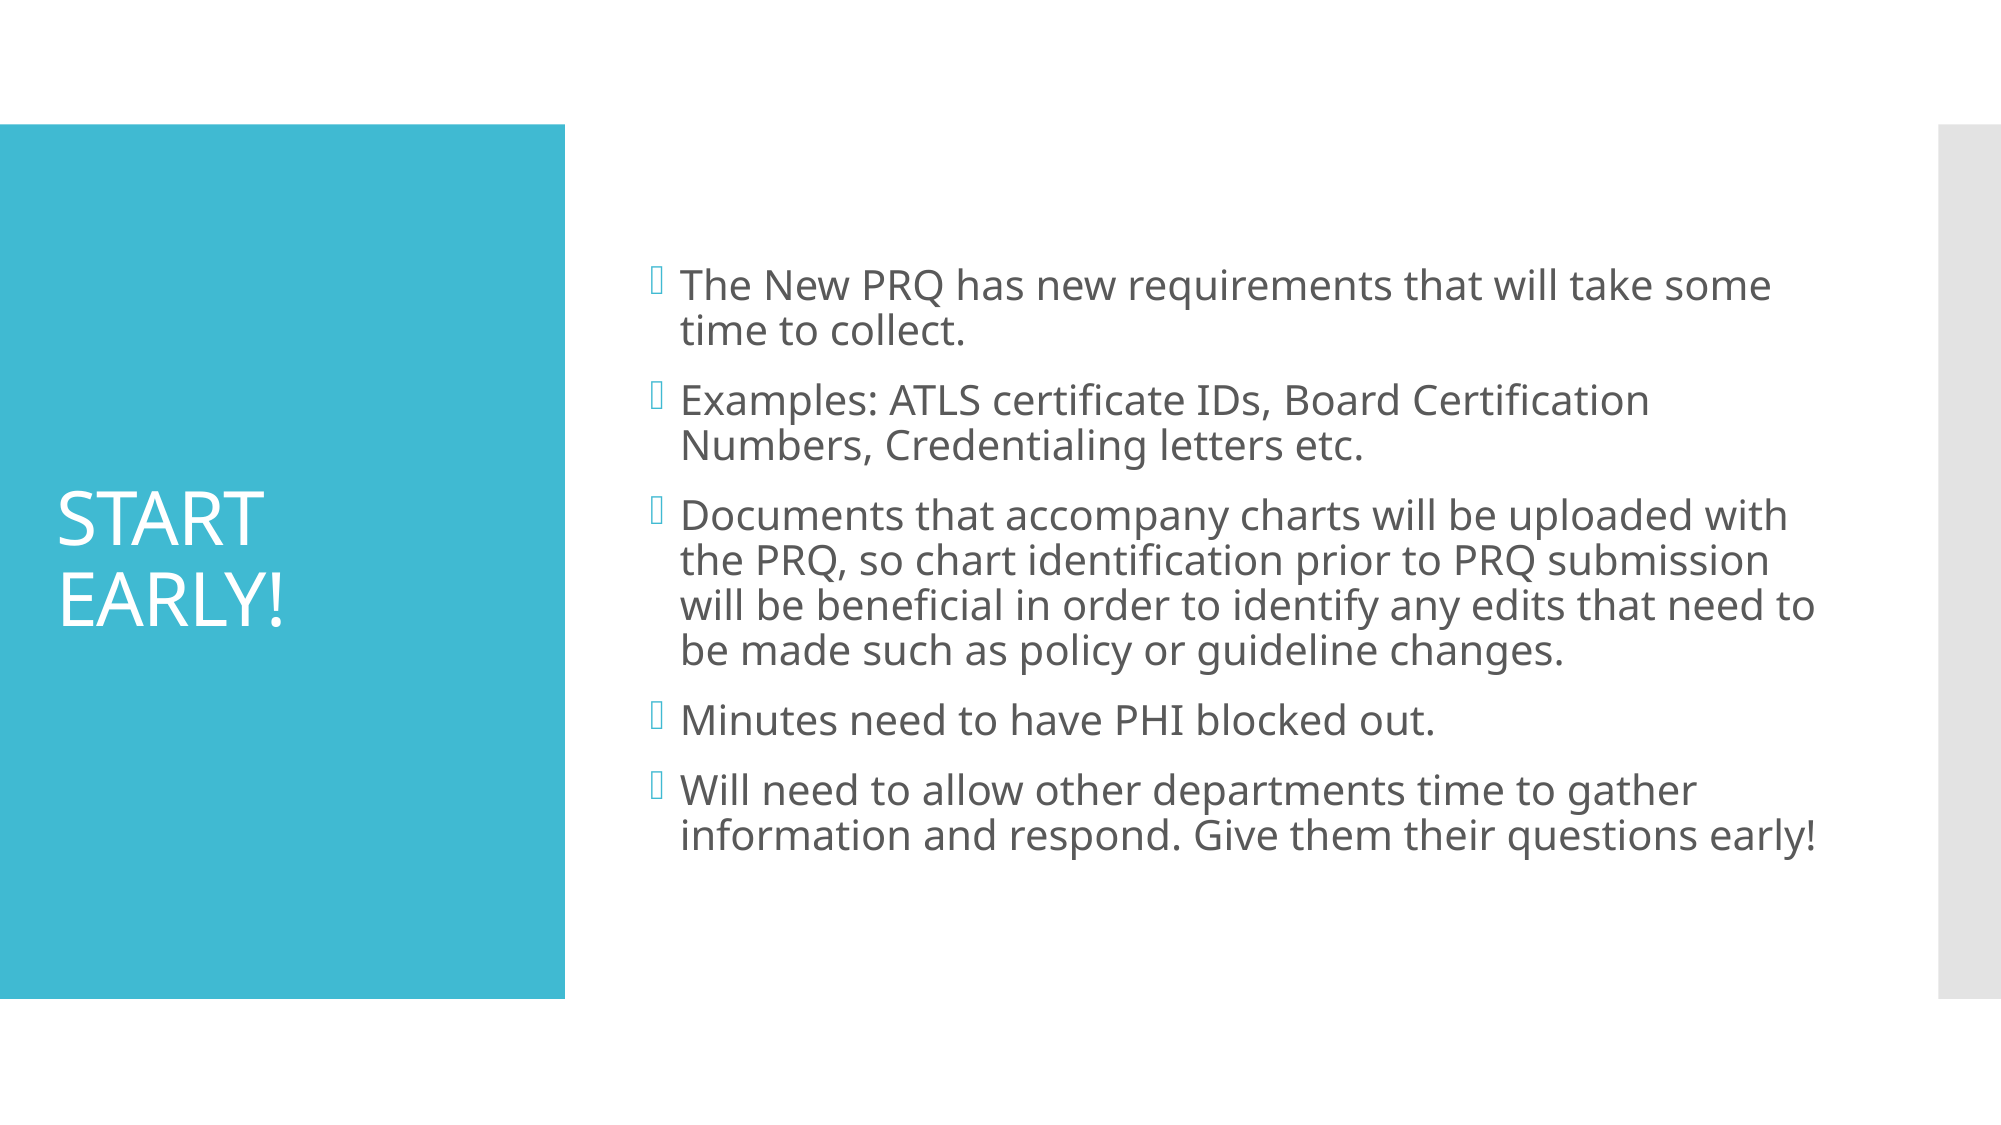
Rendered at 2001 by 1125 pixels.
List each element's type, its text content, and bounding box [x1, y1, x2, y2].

list The New PRQ has new requirements that will take some time to collect. Examples: ATLS certificate IDs, Board Certification Numbers, Credentialing letters etc. Documents that accompany charts will be uploaded with the PRQ, so chart identification prior to PRQ submission will be beneficial in order to identify any edits that need to be made such as policy or guideline changes. Minutes need to have PHI blocked out. Will need to allow other departments time to gather information and respond. Give them their questions early! [634, 141, 1835, 982]
title START EARLY! [41, 184, 525, 940]
